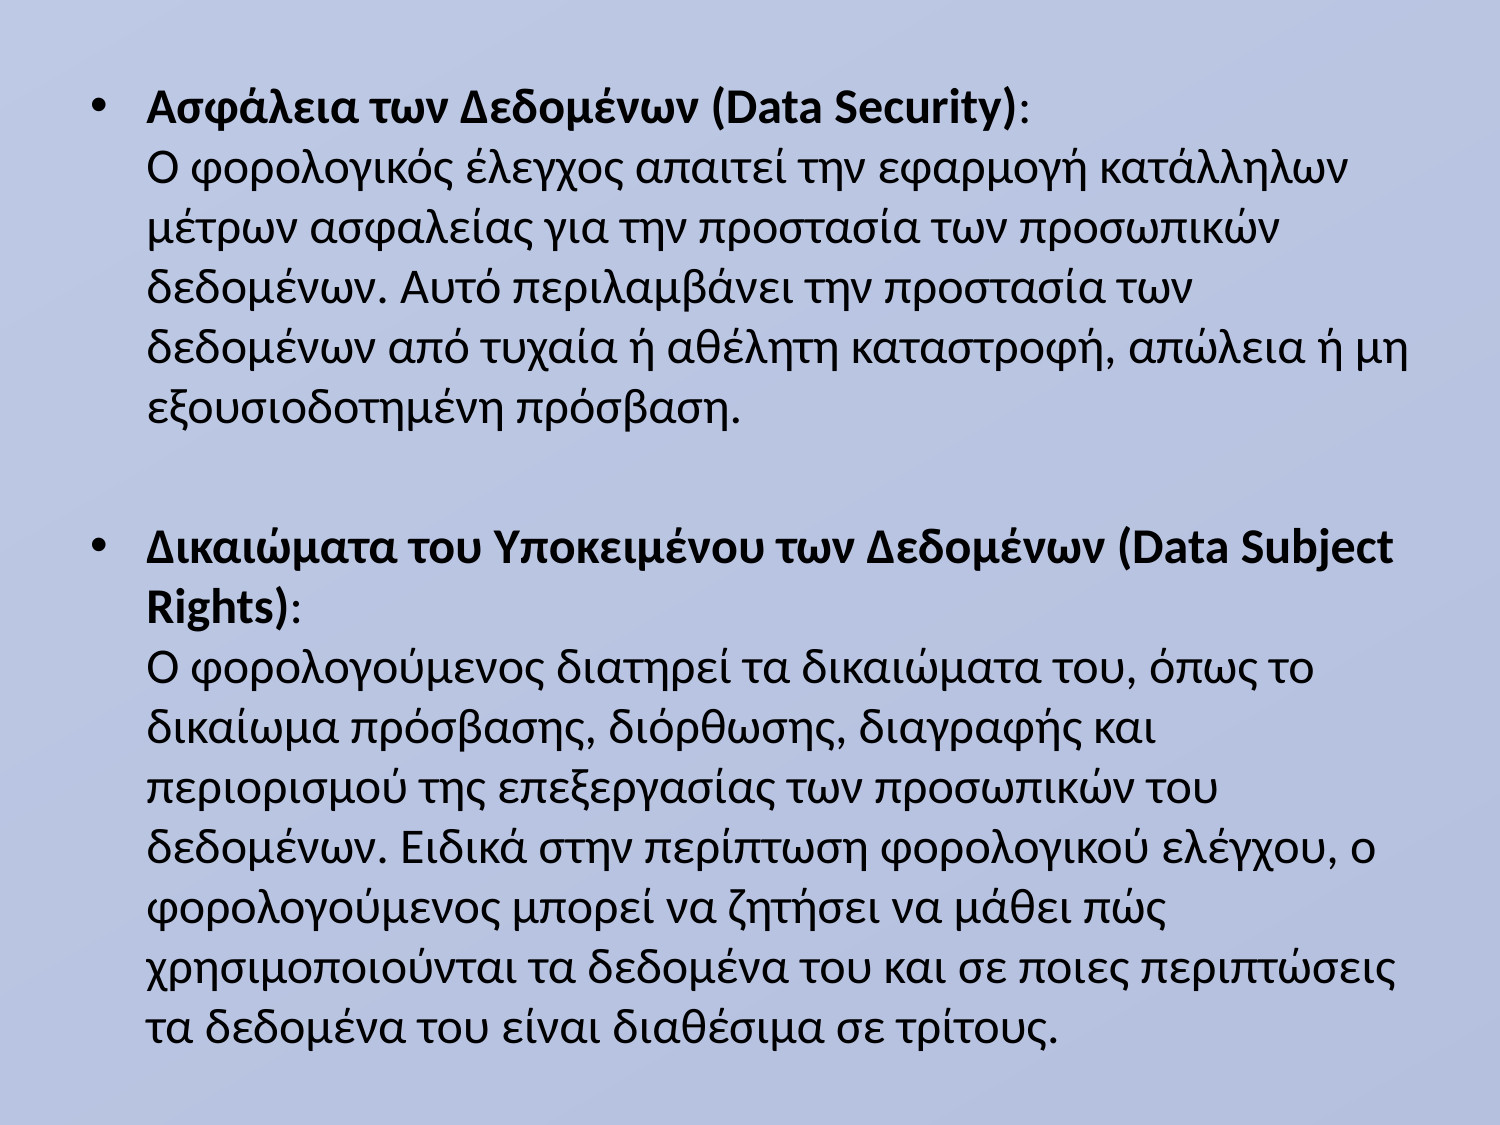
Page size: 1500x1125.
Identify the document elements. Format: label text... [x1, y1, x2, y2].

list Ασφάλεια των Δεδομένων (Data Security): Ο φορολογικός έλεγχος απαιτεί την εφαρμογή κατάλληλων μέτρων ασφαλείας για την προστασία των προσωπικών δεδομένων. Αυτό περιλαμβάνει την προστασία των δεδομένων από τυχαία ή αθέλητη καταστροφή, απώλεια ή μη εξουσιοδοτημένη πρόσβαση. Δικαιώματα του Υποκειμένου των Δεδομένων (Data Subject Rights): Ο φορολογούμενος διατηρεί τα δικαιώματα του, όπως το δικαίωμα πρόσβασης, διόρθωσης, διαγραφής και περιορισμού της επεξεργασίας των προσωπικών του δεδομένων. Ειδικά στην περίπτωση φορολογικού ελέγχου, ο φορολογούμενος μπορεί να ζητήσει να μάθει πώς χρησιμοποιούνται τα δεδομένα του και σε ποιες περιπτώσεις τα δεδομένα του είναι διαθέσιμα σε τρίτους. [75, 66, 1425, 1005]
